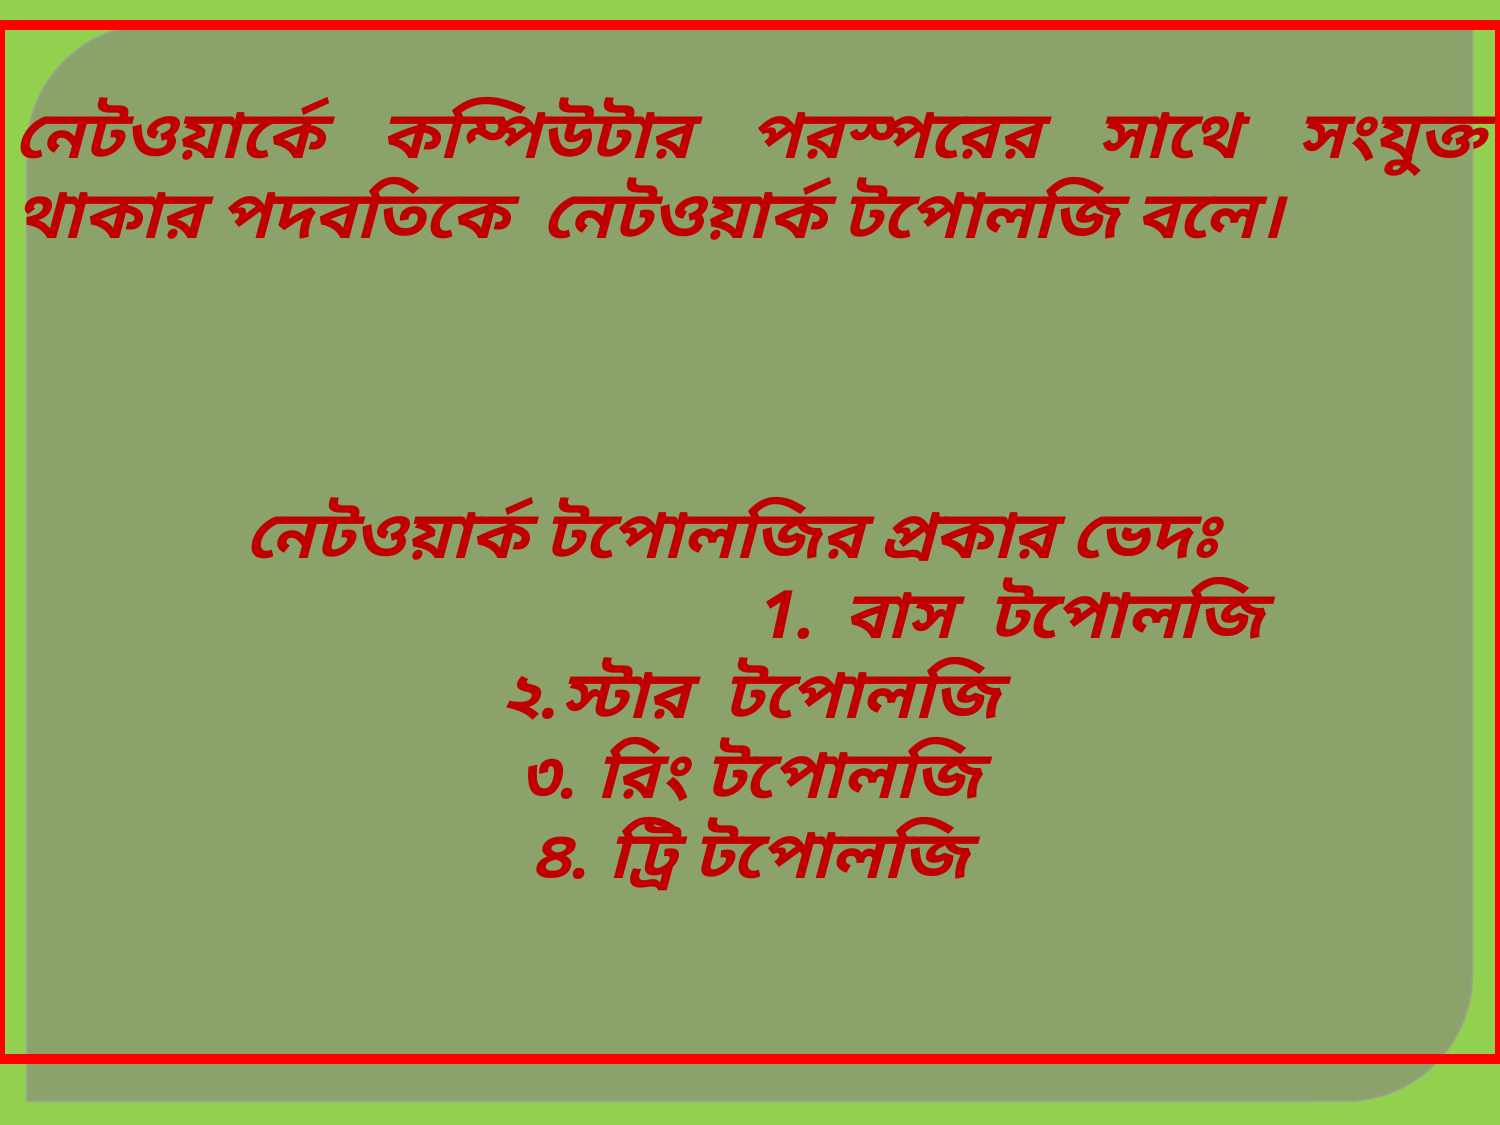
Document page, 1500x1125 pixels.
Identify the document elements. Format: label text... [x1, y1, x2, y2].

text_box নেটওয়ার্কে কম্পিউটার পরস্পরের সাথে সংযুক্ত থাকার পদবতিকে নেটওয়ার্ক টপোলজি বলে। নেটওয়ার্ক টপোলজির প্রকার ভেদঃ বাস টপোলজি ২.স্টার টপোলজি ৩. রিং টপোলজি ৪. ট্রি টপোলজি [0, 24, 1500, 1060]
